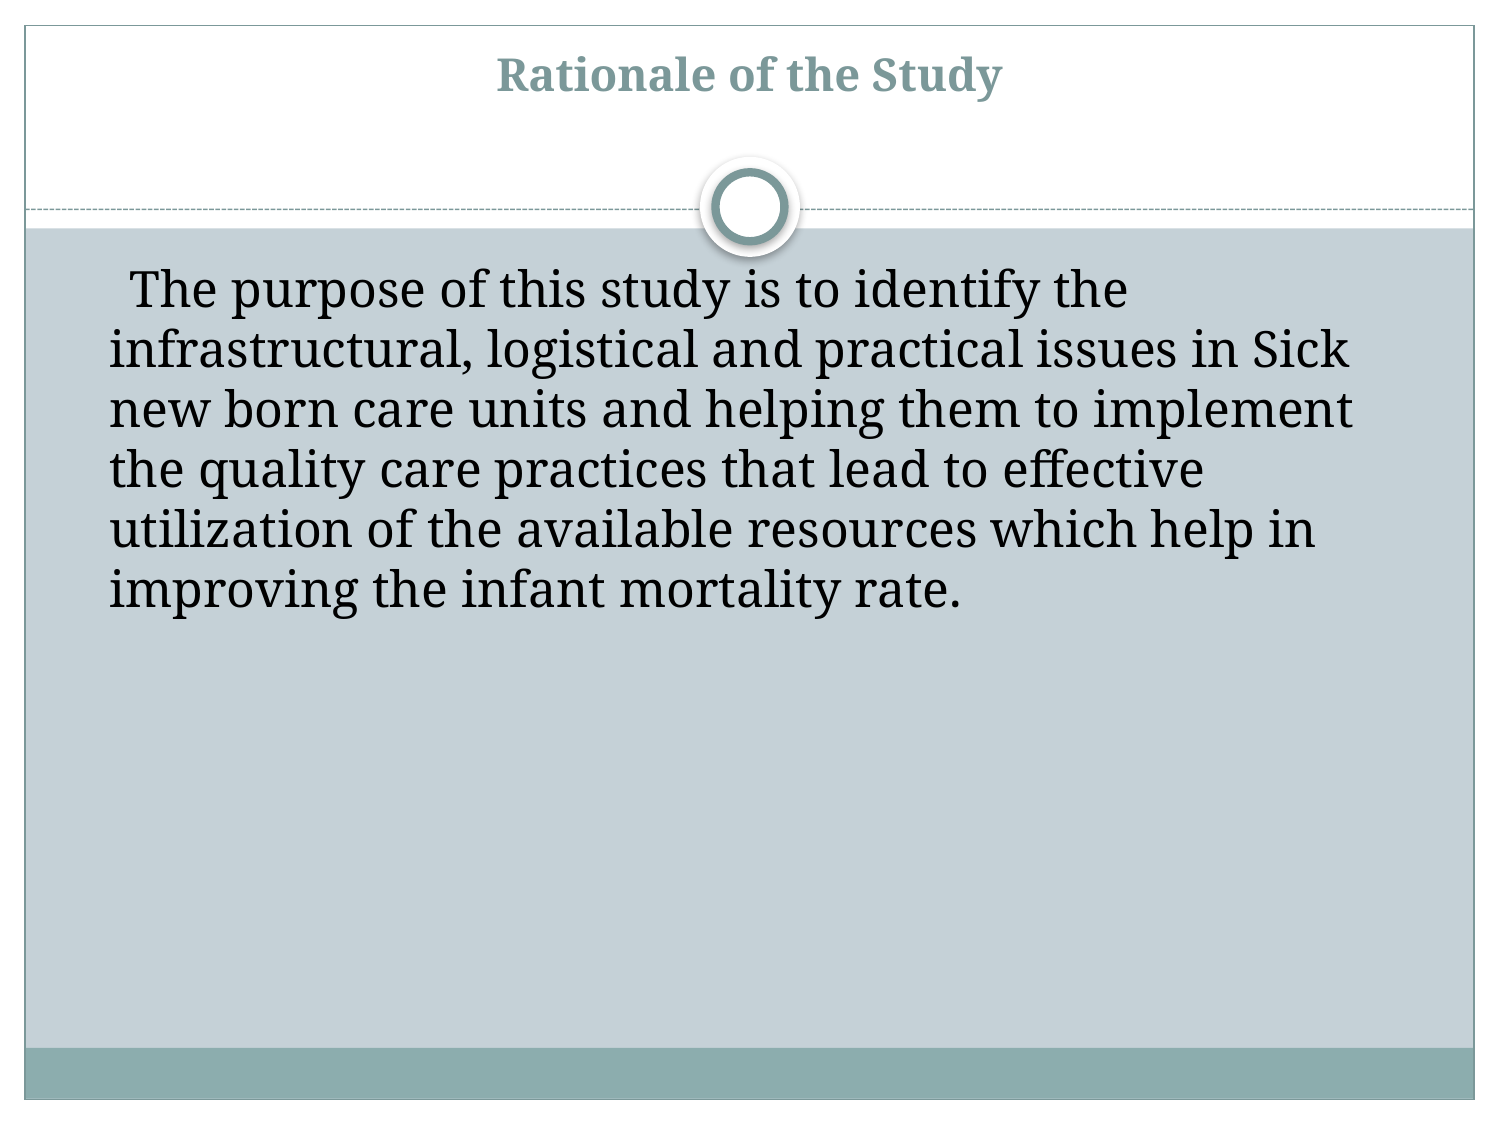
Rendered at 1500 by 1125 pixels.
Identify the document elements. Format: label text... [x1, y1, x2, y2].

list The purpose of this study is to identify the infrastructural, logistical and practical issues in Sick new born care units and helping them to implement the quality care practices that lead to effective utilization of the available resources which help in improving the infant mortality rate. [49, 250, 1445, 1001]
title Rationale of the Study [49, 37, 1450, 162]
